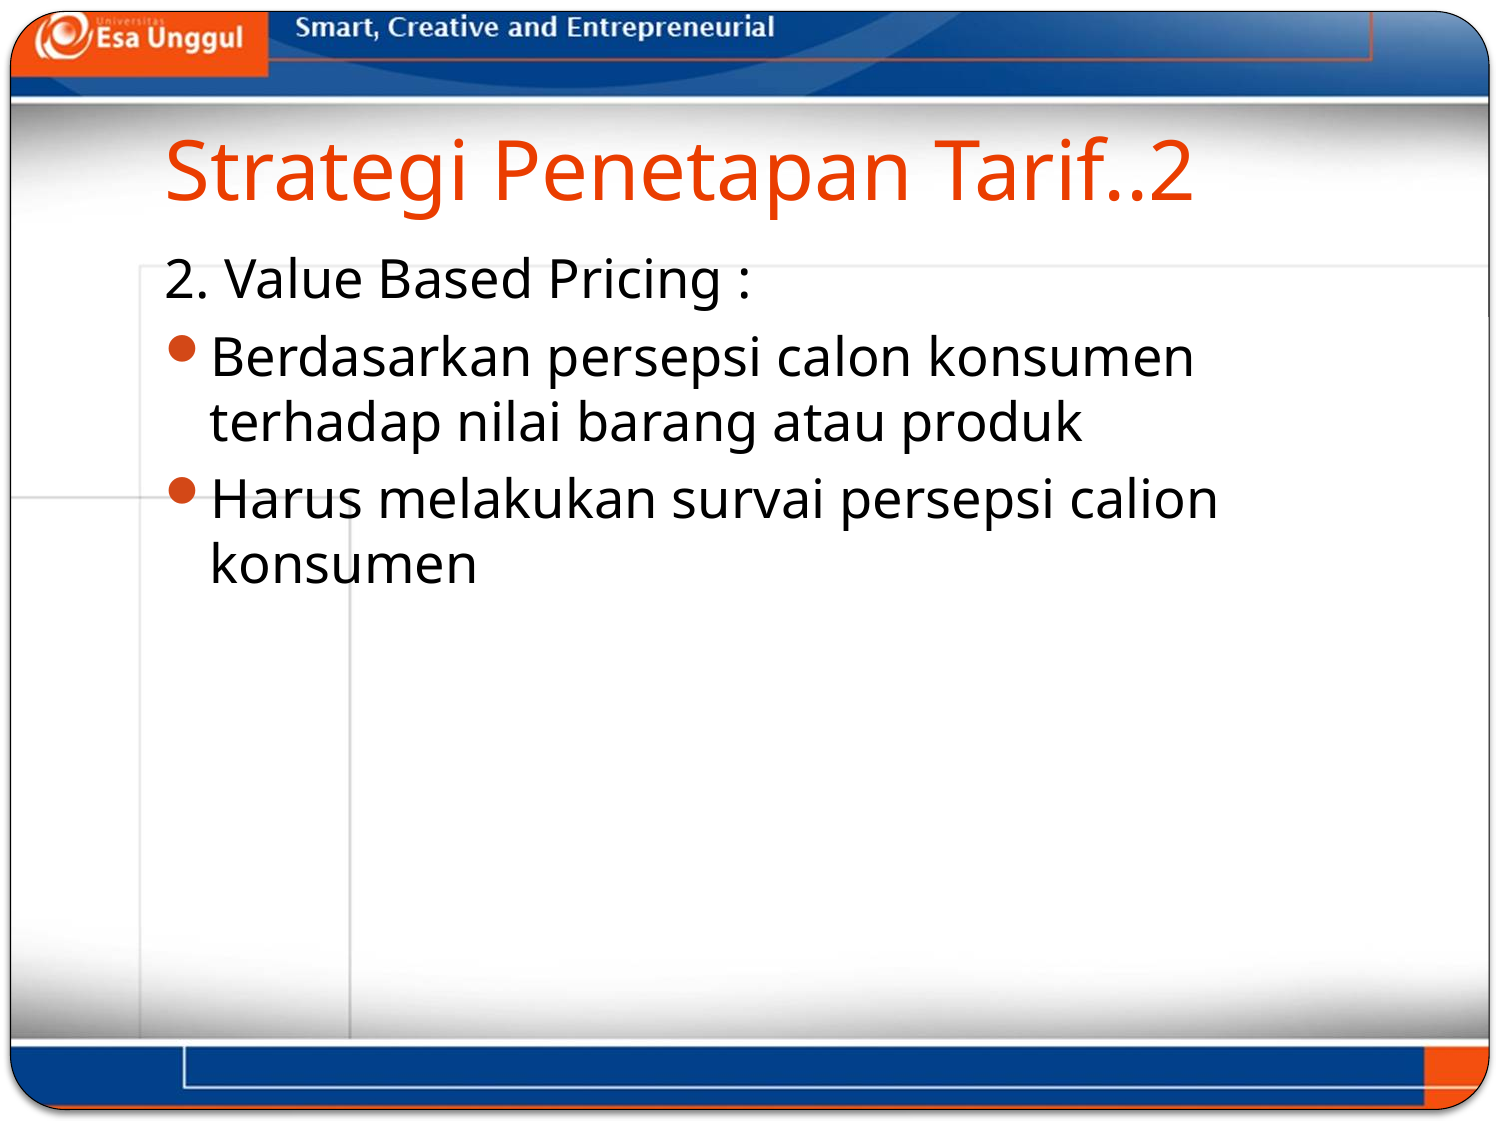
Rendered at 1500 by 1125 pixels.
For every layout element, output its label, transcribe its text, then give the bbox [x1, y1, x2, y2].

title Strategi Penetapan Tarif..2 [150, 45, 1425, 233]
list 2. Value Based Pricing : Berdasarkan persepsi calon konsumen terhadap nilai barang atau produk Harus melakukan survai persepsi calion konsumen [150, 237, 1425, 988]
picture [12, 12, 1488, 1108]
